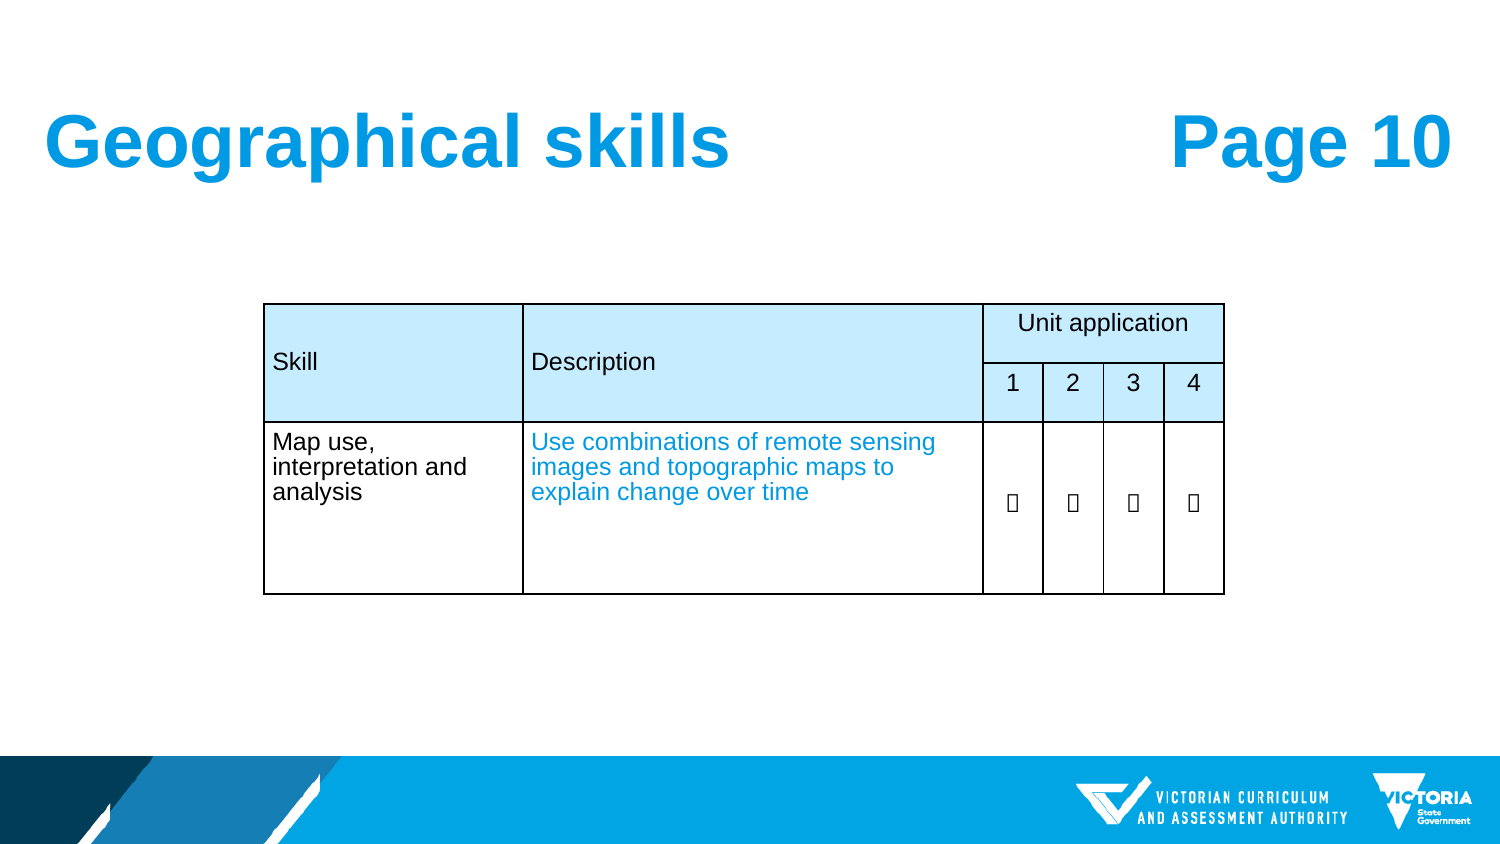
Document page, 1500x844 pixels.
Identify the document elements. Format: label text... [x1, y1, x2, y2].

picture [1229, 813, 1235, 823]
picture [1240, 812, 1244, 823]
picture [1199, 792, 1204, 803]
picture [1302, 792, 1306, 803]
picture [0, 0, 1500, 844]
picture [1426, 792, 1452, 804]
table_cell Map use, interpretation and analysis [265, 423, 522, 593]
text_box Page 10 [1155, 84, 1469, 190]
table_cell  [1104, 423, 1163, 593]
table_header Unit application [984, 305, 1223, 362]
picture [1308, 814, 1313, 823]
picture [1149, 813, 1153, 823]
picture [1214, 792, 1219, 802]
picture [1318, 812, 1322, 823]
title Geographical skills [29, 67, 1459, 209]
table_cell 3 [1104, 364, 1163, 421]
picture [1320, 792, 1327, 802]
table_cell  [984, 423, 1042, 593]
table_cell Use combinations of remote sensing images and topographic maps to explain change over time [524, 423, 982, 593]
picture [1374, 774, 1425, 828]
table_header Skill [265, 305, 522, 421]
picture [1281, 812, 1286, 823]
picture [1299, 812, 1303, 823]
table_cell 1 [984, 364, 1042, 421]
picture [1190, 792, 1194, 802]
picture [1201, 812, 1205, 823]
table_cell 4 [1165, 364, 1223, 421]
picture [1268, 792, 1272, 802]
picture [1077, 777, 1150, 824]
picture [1249, 812, 1254, 823]
picture [1224, 792, 1229, 802]
table_cell 2 [1044, 364, 1103, 421]
table_cell  [1044, 423, 1103, 593]
table_cell  [1165, 423, 1223, 593]
table_header Description [524, 305, 982, 421]
picture [1258, 812, 1262, 823]
picture [1460, 793, 1471, 803]
